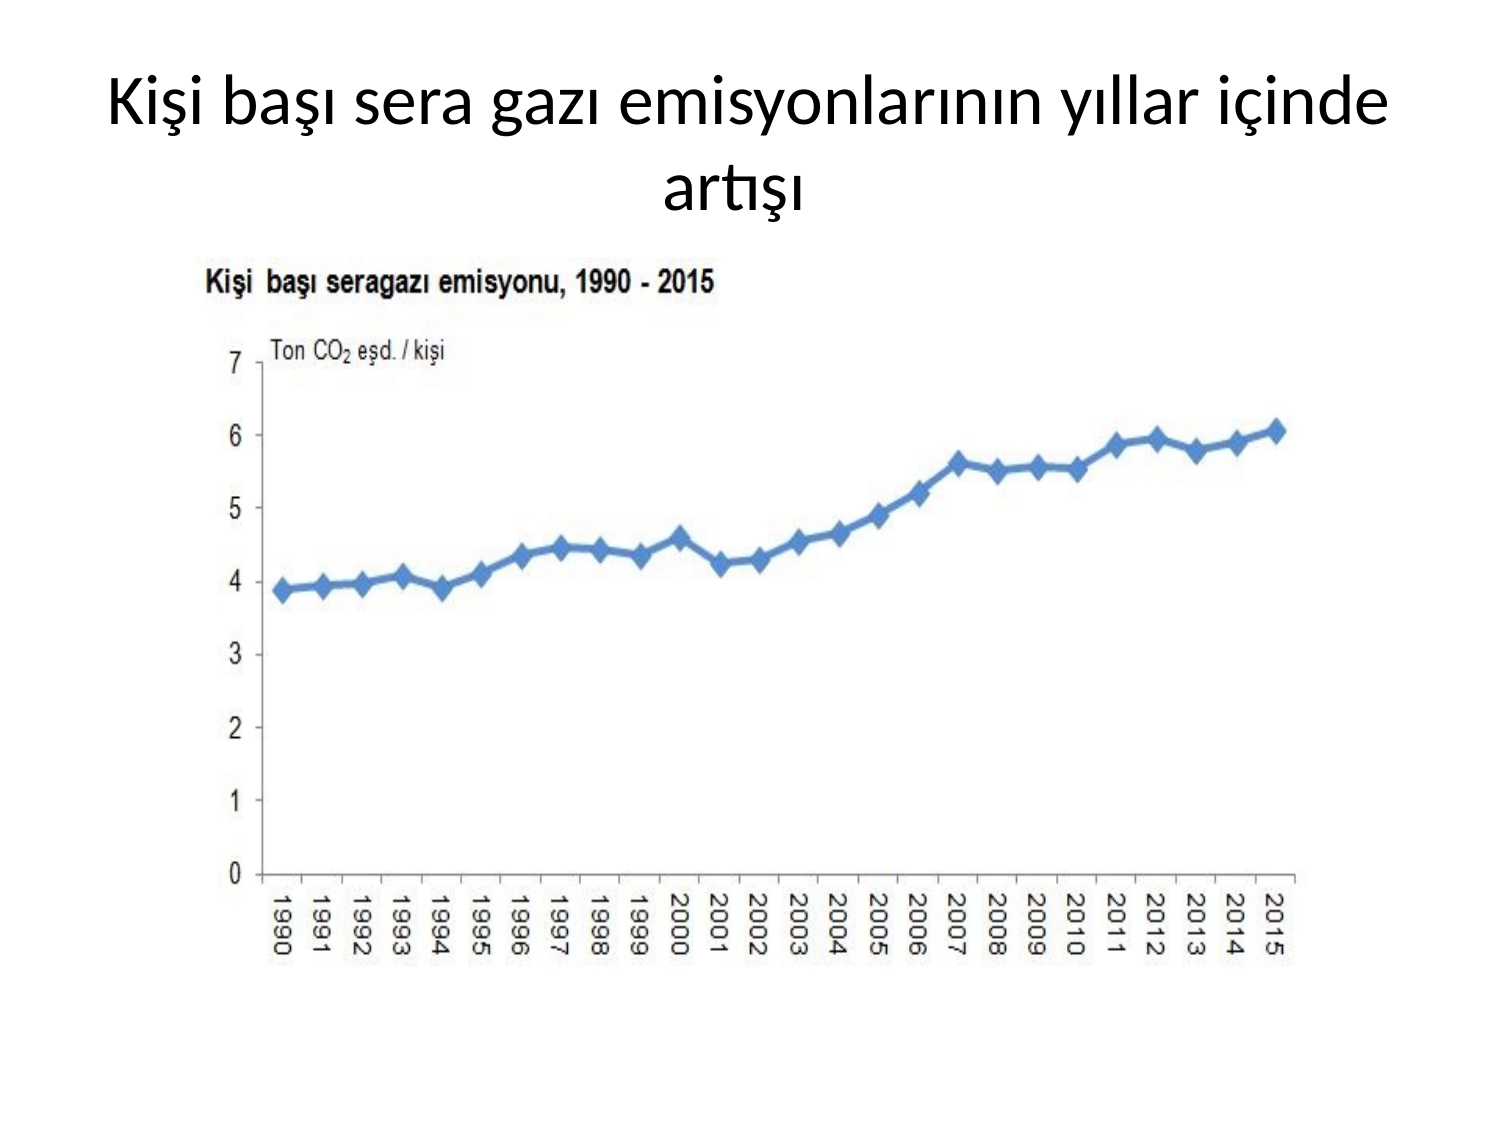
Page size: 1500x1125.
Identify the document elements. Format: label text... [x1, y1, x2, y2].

title Kişi başı sera gazı emisyonlarının yıllar içinde artışı [75, 45, 1425, 233]
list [193, 257, 1307, 973]
